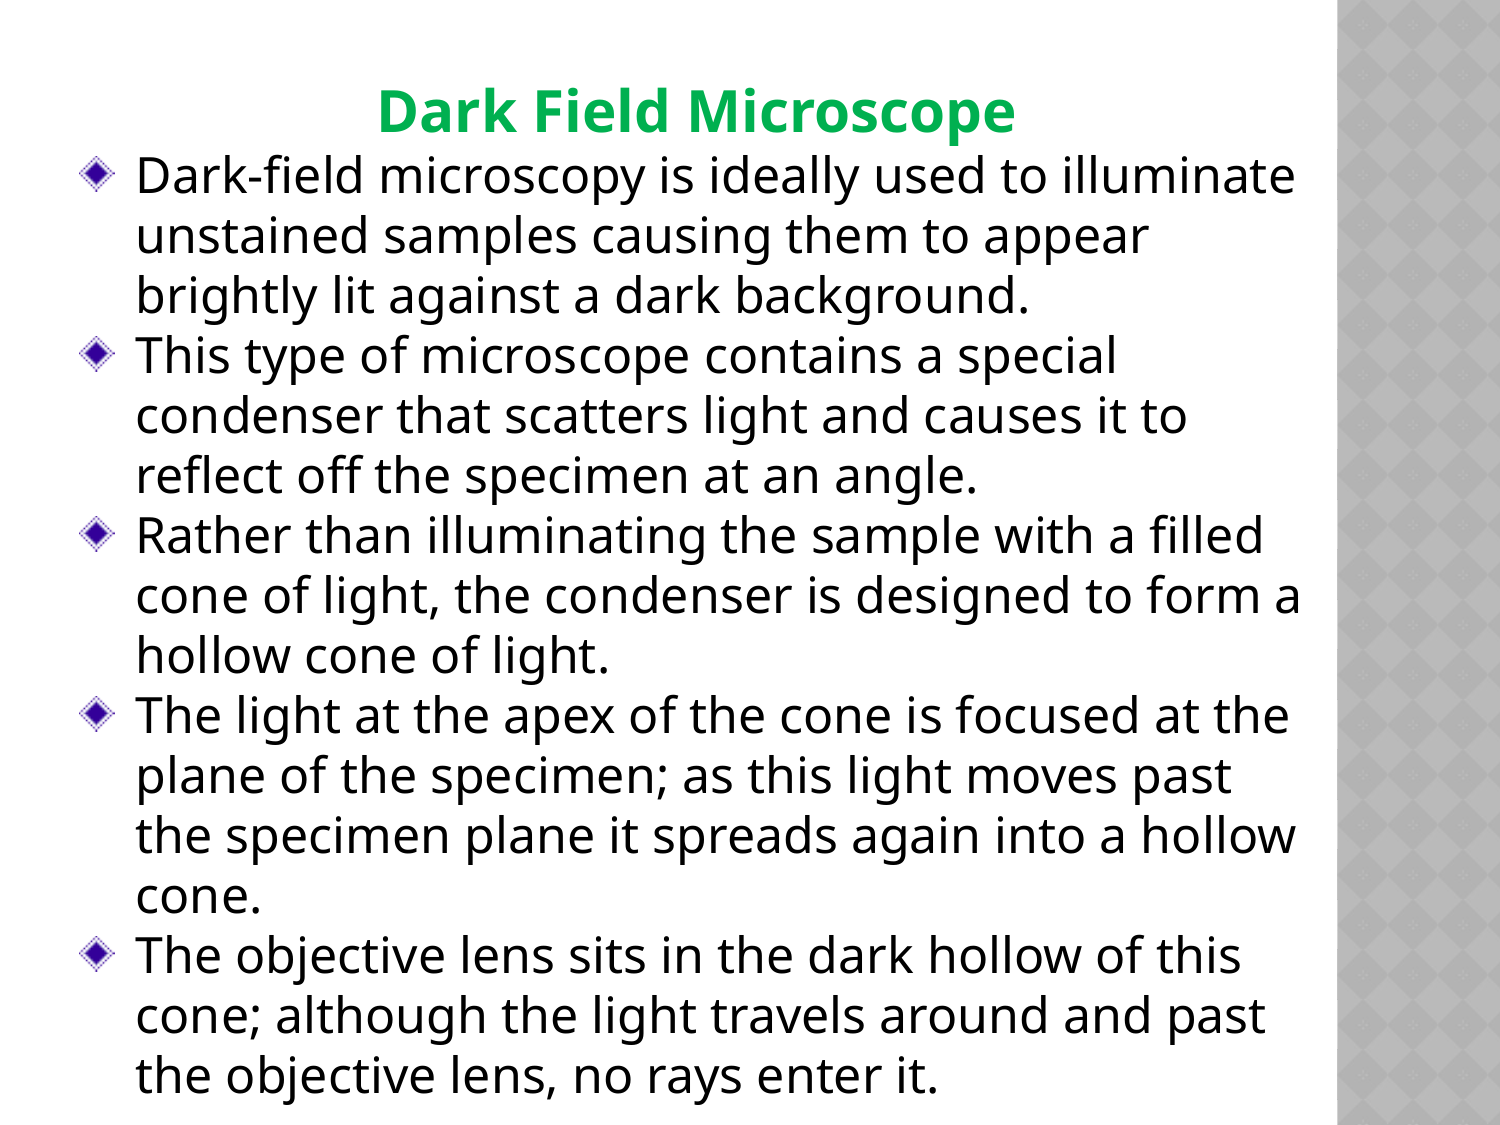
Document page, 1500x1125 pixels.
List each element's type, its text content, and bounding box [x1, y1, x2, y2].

text_box Dark Field Microscope Dark-field microscopy is ideally used to illuminate unstained samples causing them to appear brightly lit against a dark background. This type of microscope contains a special condenser that scatters light and causes it to reflect off the specimen at an angle. Rather than illuminating the sample with a filled cone of light, the condenser is designed to form a hollow cone of light. The light at the apex of the cone is focused at the plane of the specimen; as this light moves past the specimen plane it spreads again into a hollow cone. The objective lens sits in the dark hollow of this cone; although the light travels around and past the objective lens, no rays enter it. [64, 66, 1329, 1112]
picture [79, 156, 115, 192]
picture [79, 696, 115, 732]
picture [79, 516, 115, 552]
picture [79, 936, 115, 972]
picture [79, 336, 115, 372]
